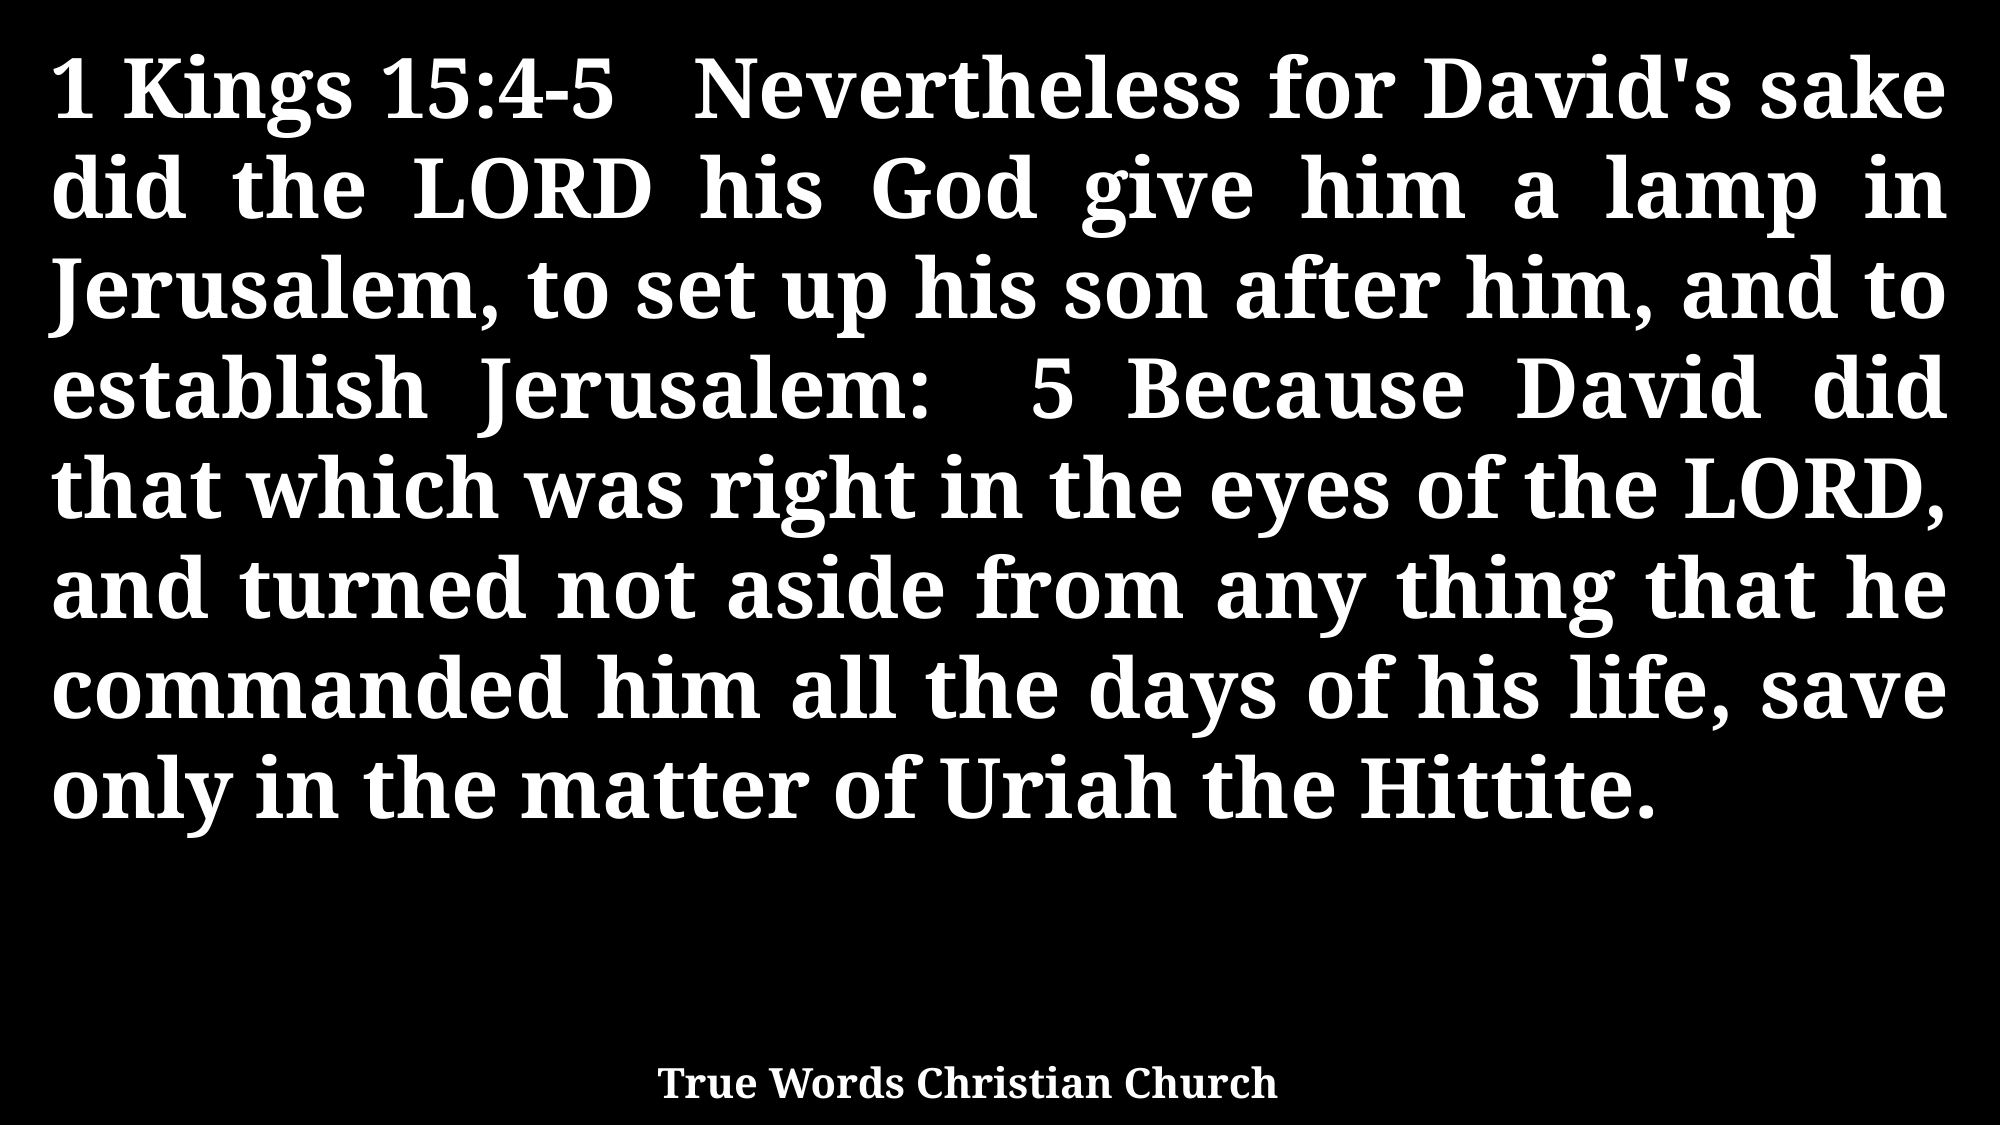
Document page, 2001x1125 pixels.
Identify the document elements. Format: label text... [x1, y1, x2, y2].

text_box 1 Kings 15:4-5 Nevertheless for David's sake did the LORD his God give him a lamp in Jerusalem, to set up his son after him, and to establish Jerusalem: 5 Because David did that which was right in the eyes of the LORD, and turned not aside from any thing that he commanded him all the days of his life, save only in the matter of Uriah the Hittite. [35, 28, 1965, 843]
text_box True Words Christian Church [642, 1049, 1294, 1114]
